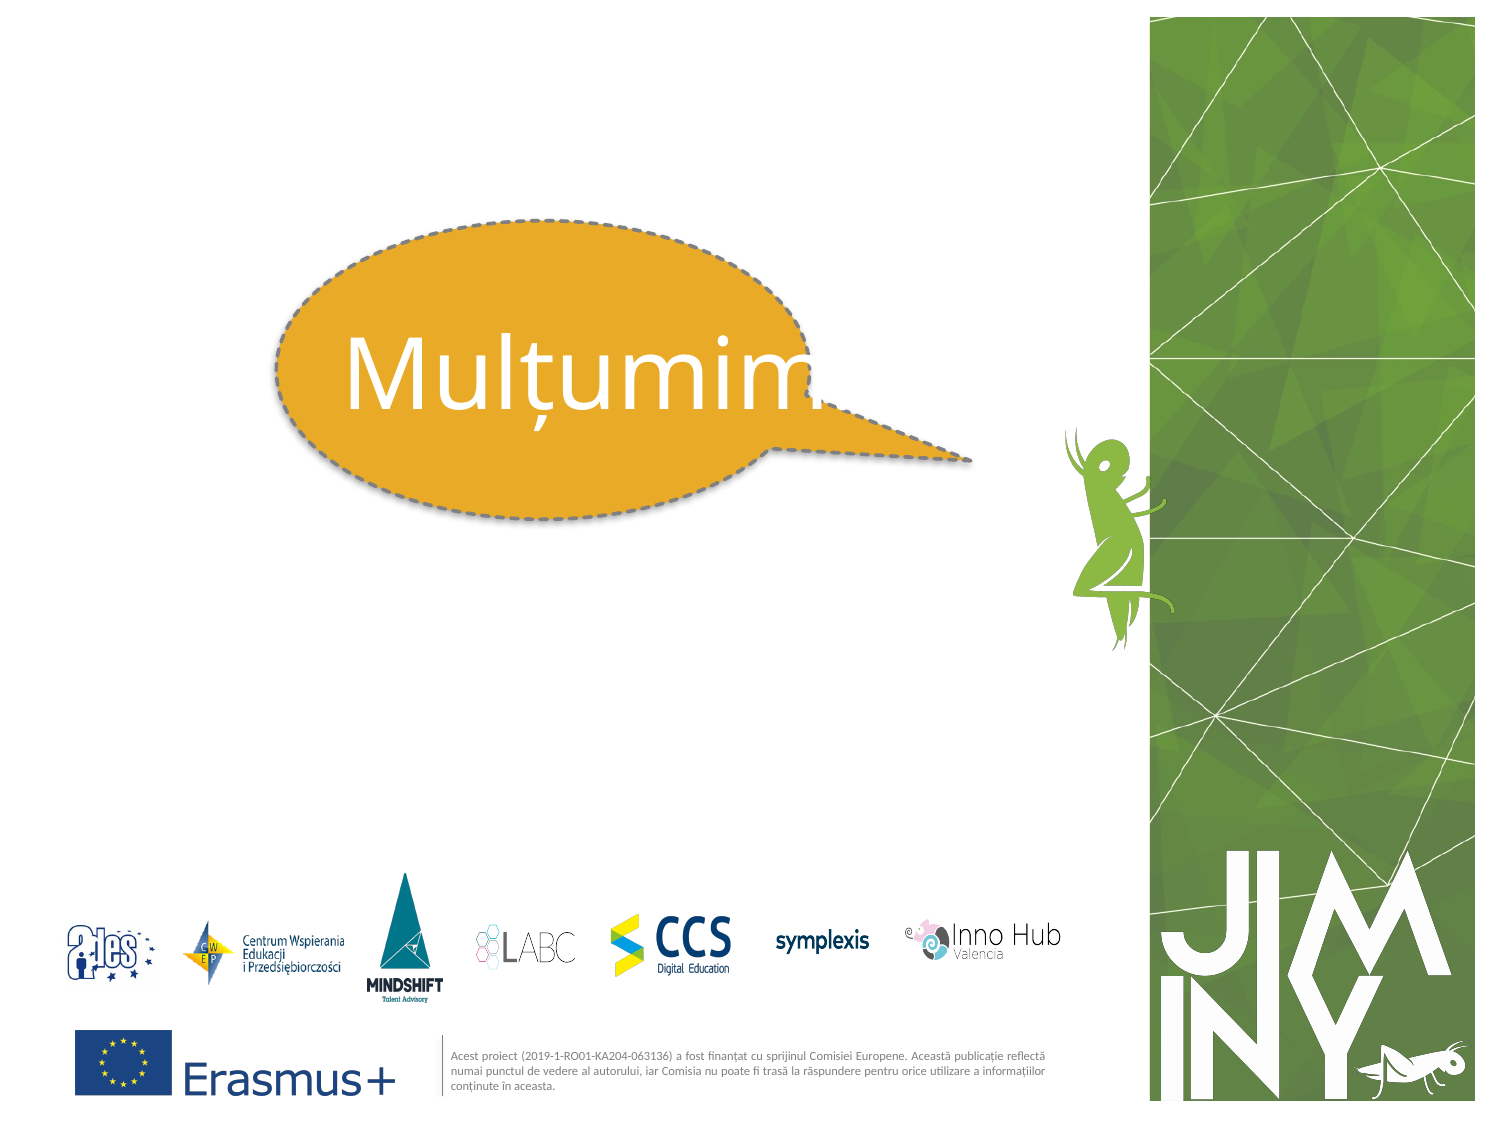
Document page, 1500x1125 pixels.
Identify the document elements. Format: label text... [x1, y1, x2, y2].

picture [1007, 17, 1476, 1102]
picture [74, 1030, 395, 1097]
text_box Acest proiect (2019-1-RO01-KA204-063136) a fost finanțat cu sprijinul Comisiei Europene. Această publicație reflectă numai punctul de vedere al autorului, iar Comisia nu poate fi trasă la răspundere pentru orice utilizare a informațiilor conținute în aceasta. [444, 1040, 1060, 1101]
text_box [276, 220, 876, 520]
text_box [62, 873, 1066, 1003]
